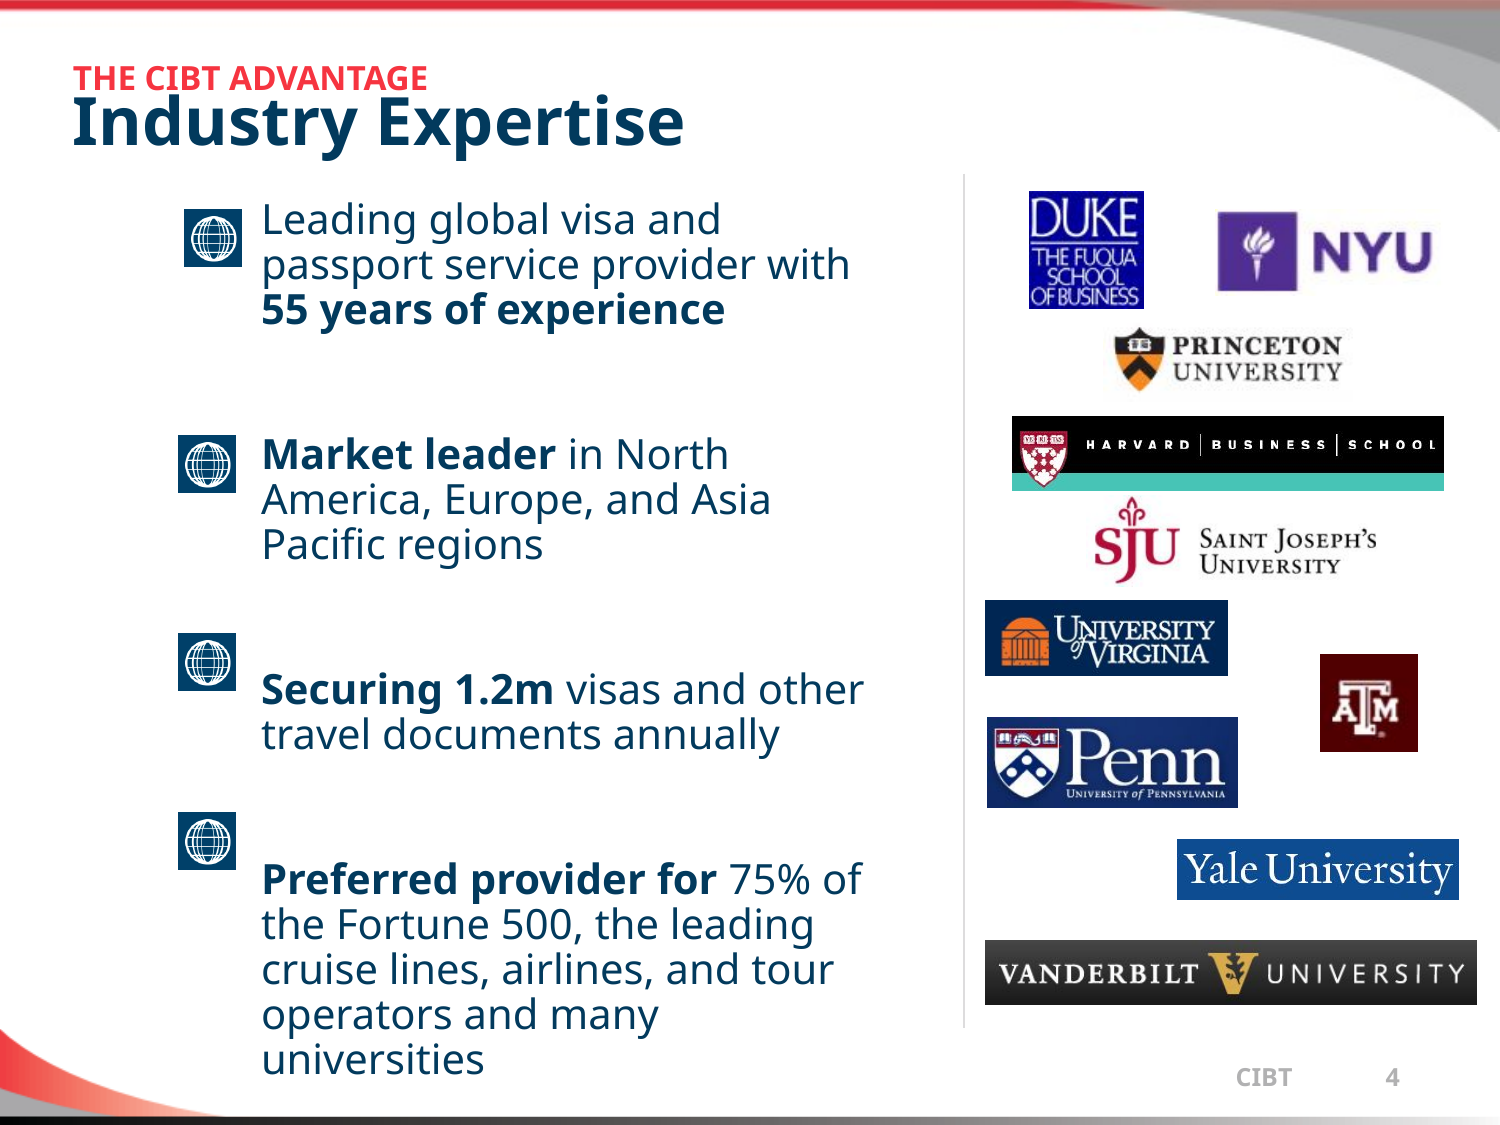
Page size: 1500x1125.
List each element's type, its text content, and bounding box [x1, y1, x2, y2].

picture [177, 633, 236, 691]
picture [177, 435, 236, 493]
picture [987, 716, 1238, 808]
picture [1028, 190, 1144, 309]
picture [1319, 654, 1418, 752]
list Leading global visa and passport service provider with 55 years of experience Market leader in North America, Europe, and Asia Pacific regions Securing 1.2m visas and other travel documents annually Preferred provider for 75% of the Fortune 500, the leading cruise lines, airlines, and tour operators and many universities [246, 191, 908, 1086]
picture [985, 940, 1478, 1006]
picture [1085, 494, 1384, 587]
picture [0, 0, 1500, 132]
picture [1102, 315, 1354, 402]
picture [985, 600, 1229, 677]
picture [178, 812, 237, 871]
picture [1012, 415, 1444, 492]
picture [1177, 839, 1459, 901]
picture [1215, 209, 1444, 296]
title The CIBT Advantage Industry Expertise [57, 33, 1427, 160]
picture [184, 209, 242, 267]
